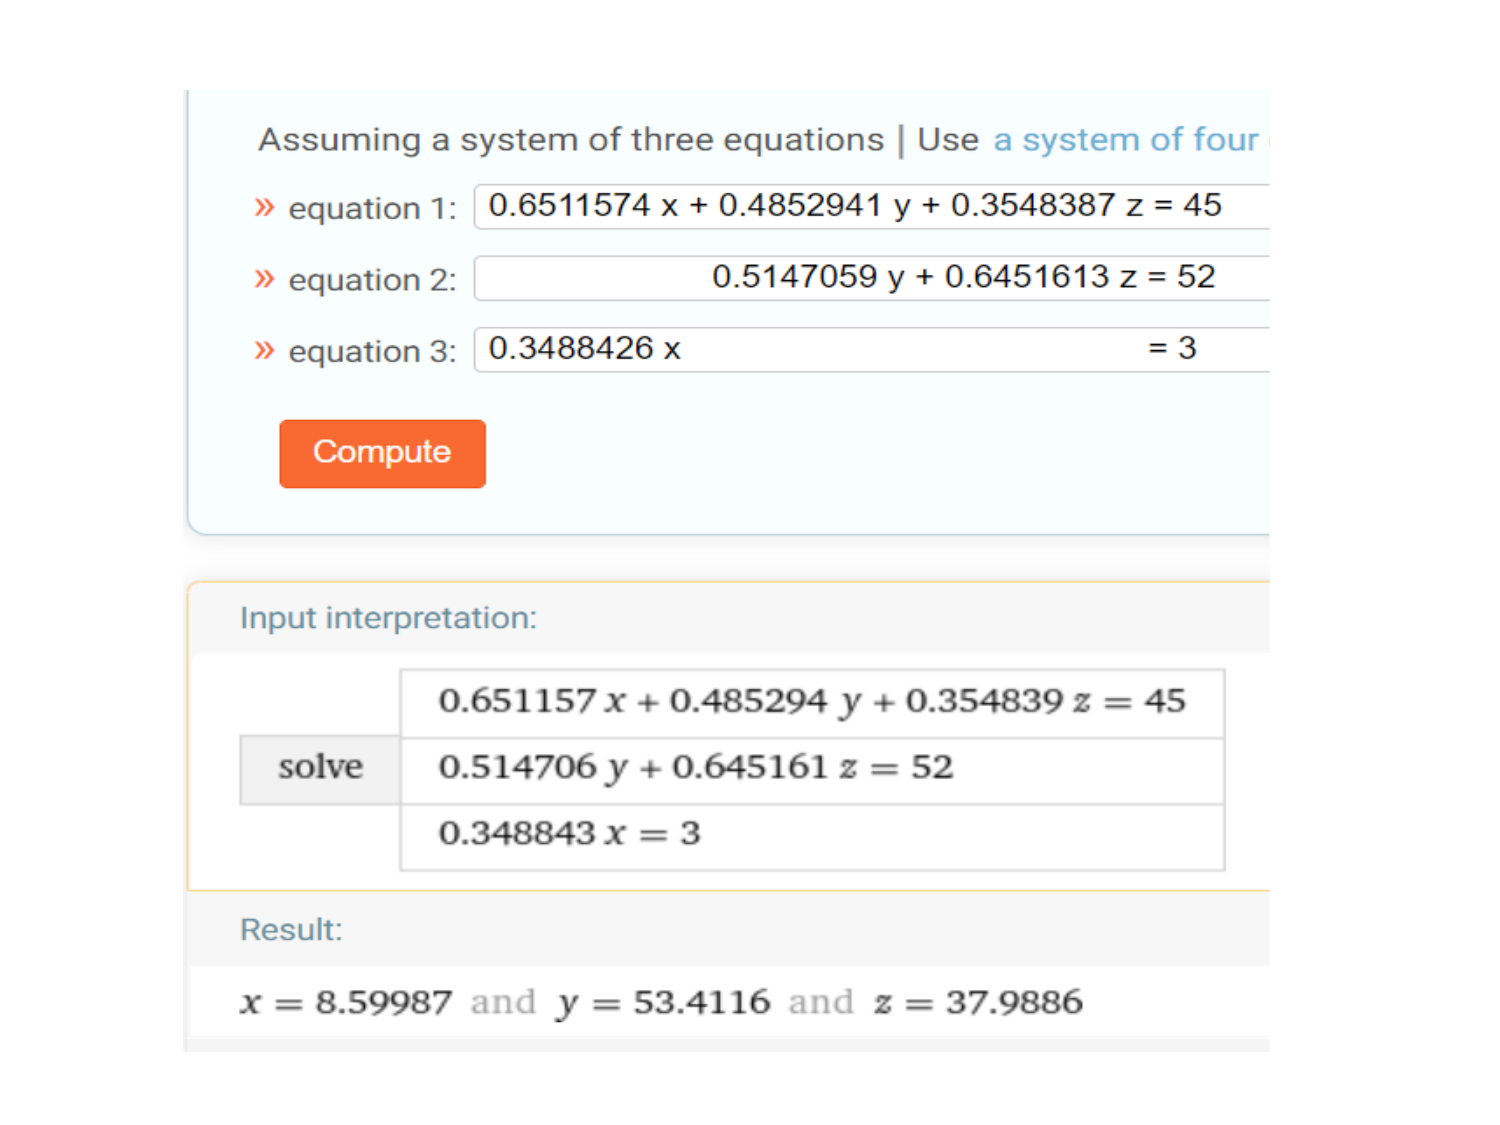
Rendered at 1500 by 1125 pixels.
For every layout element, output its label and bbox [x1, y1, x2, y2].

list [182, 89, 1270, 1052]
